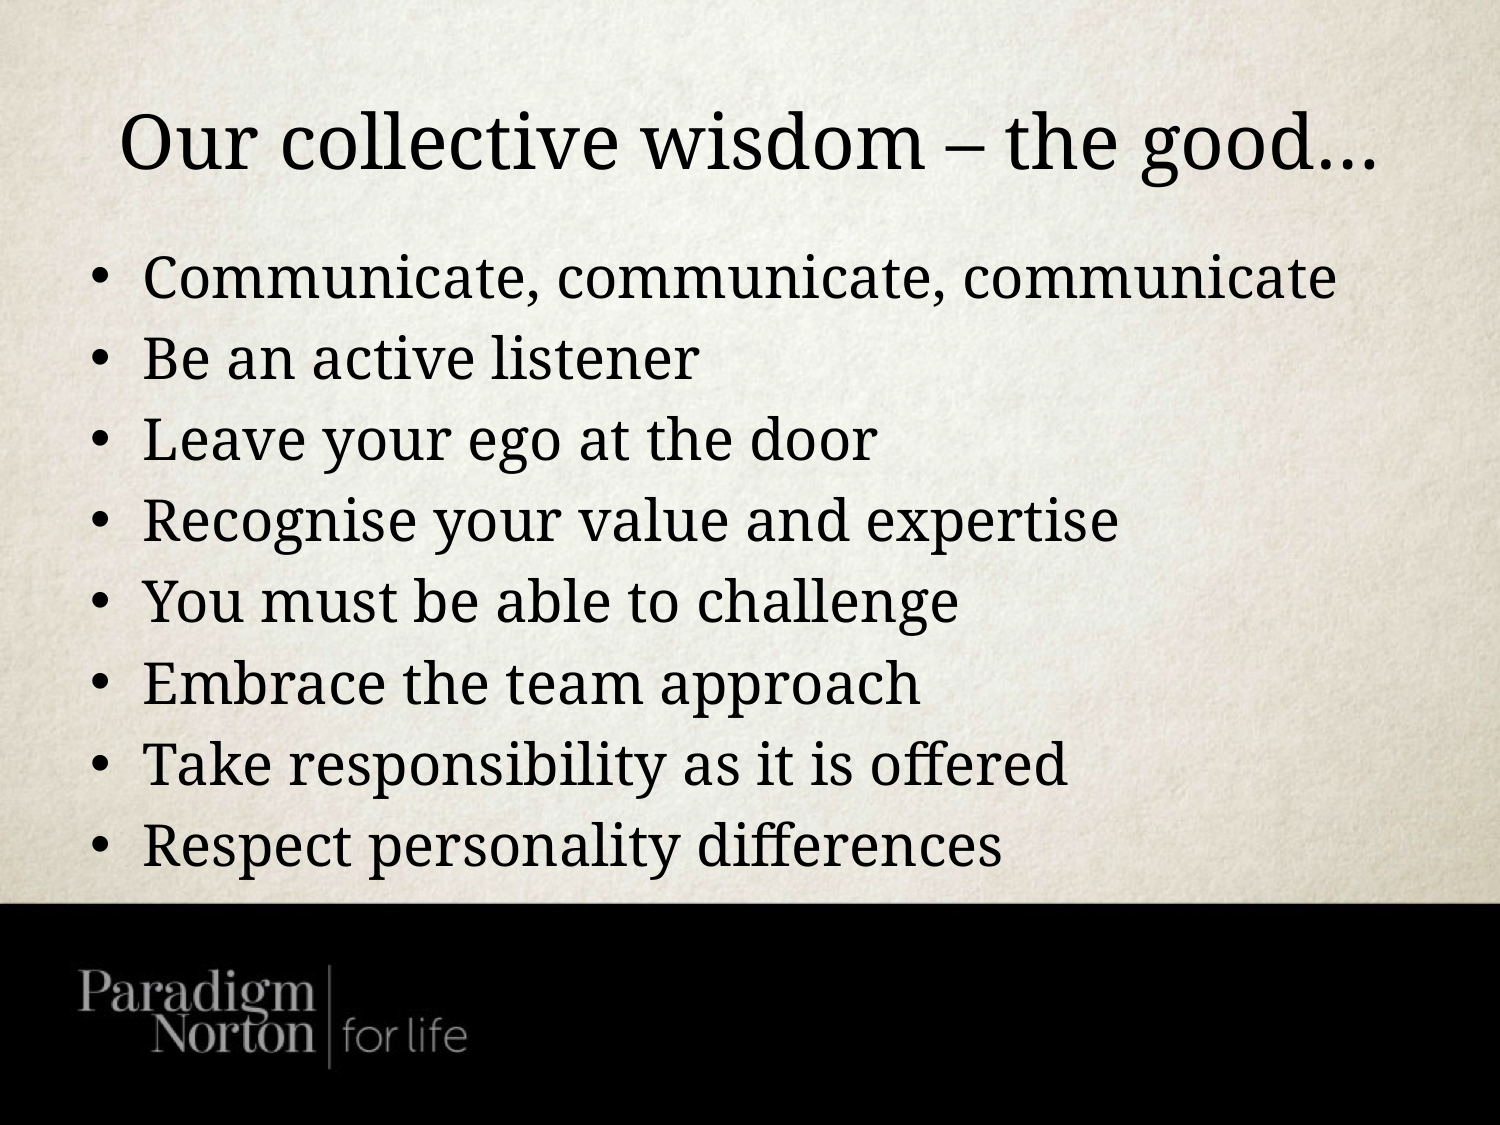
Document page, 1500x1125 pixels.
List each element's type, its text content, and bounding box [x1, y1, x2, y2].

picture [0, 0, 1500, 1125]
list Communicate, communicate, communicate Be an active listener Leave your ego at the door Recognise your value and expertise You must be able to challenge Embrace the team approach Take responsibility as it is offered Respect personality differences [75, 232, 1371, 912]
title Our collective wisdom – the good… [75, 45, 1425, 233]
